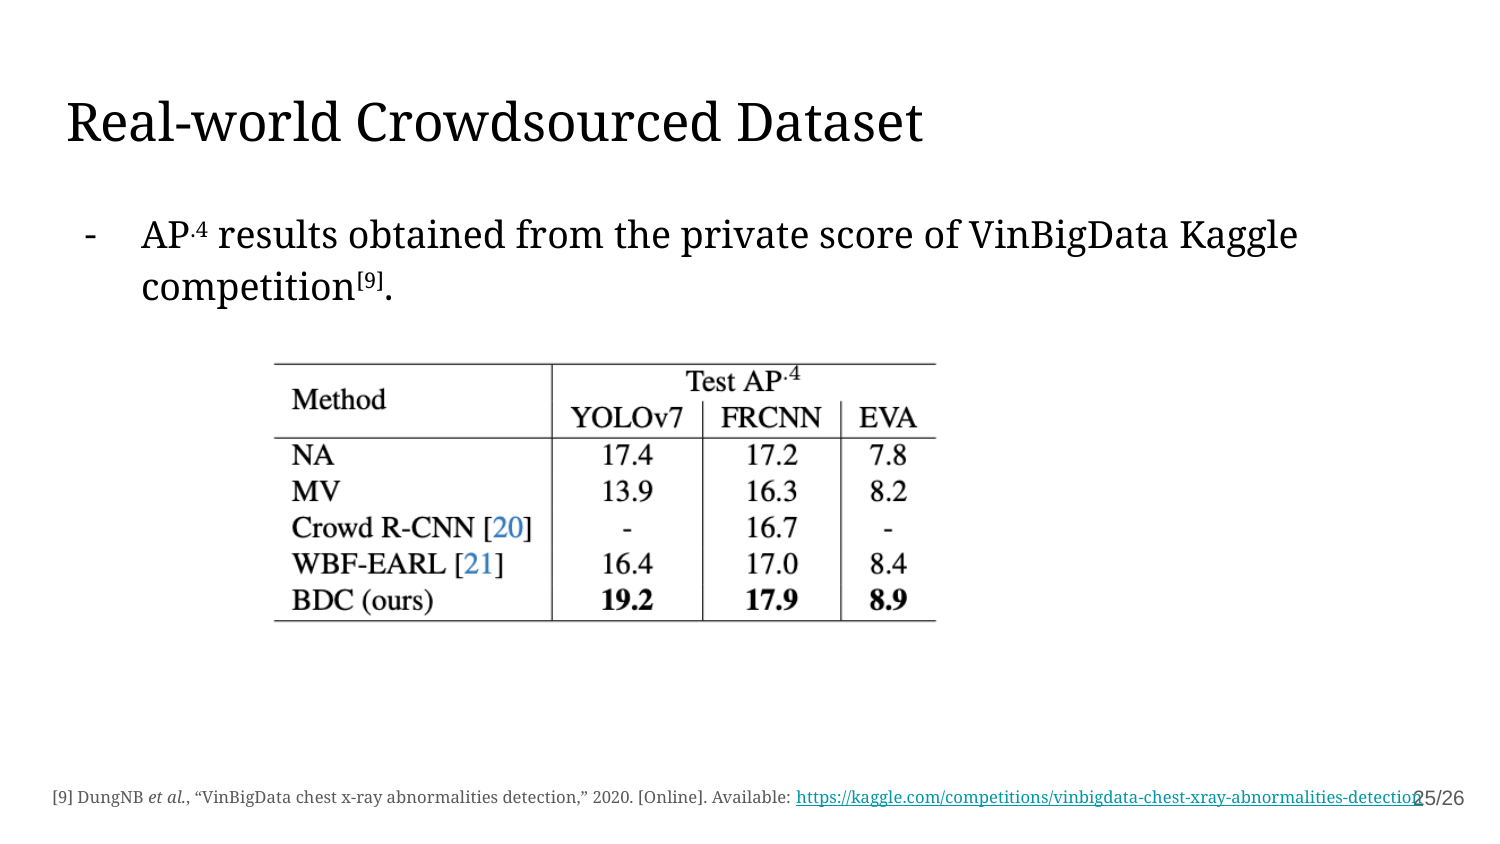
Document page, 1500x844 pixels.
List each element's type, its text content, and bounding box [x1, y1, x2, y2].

slide_number ‹#›/26 [1389, 764, 1480, 830]
text_box [9] DungNB et al., “VinBigData chest x-ray abnormalities detection,” 2020. [Online]. Available: https://kaggle.com/competitions/vinbigdata-chest-xray-abnormalities-detection [37, 775, 1389, 822]
picture [132, 355, 1071, 645]
list AP.4 results obtained from the private score of VinBigData Kaggle competition[9]. [51, 189, 1449, 750]
title Real-world Crowdsourced Dataset [51, 72, 1449, 167]
